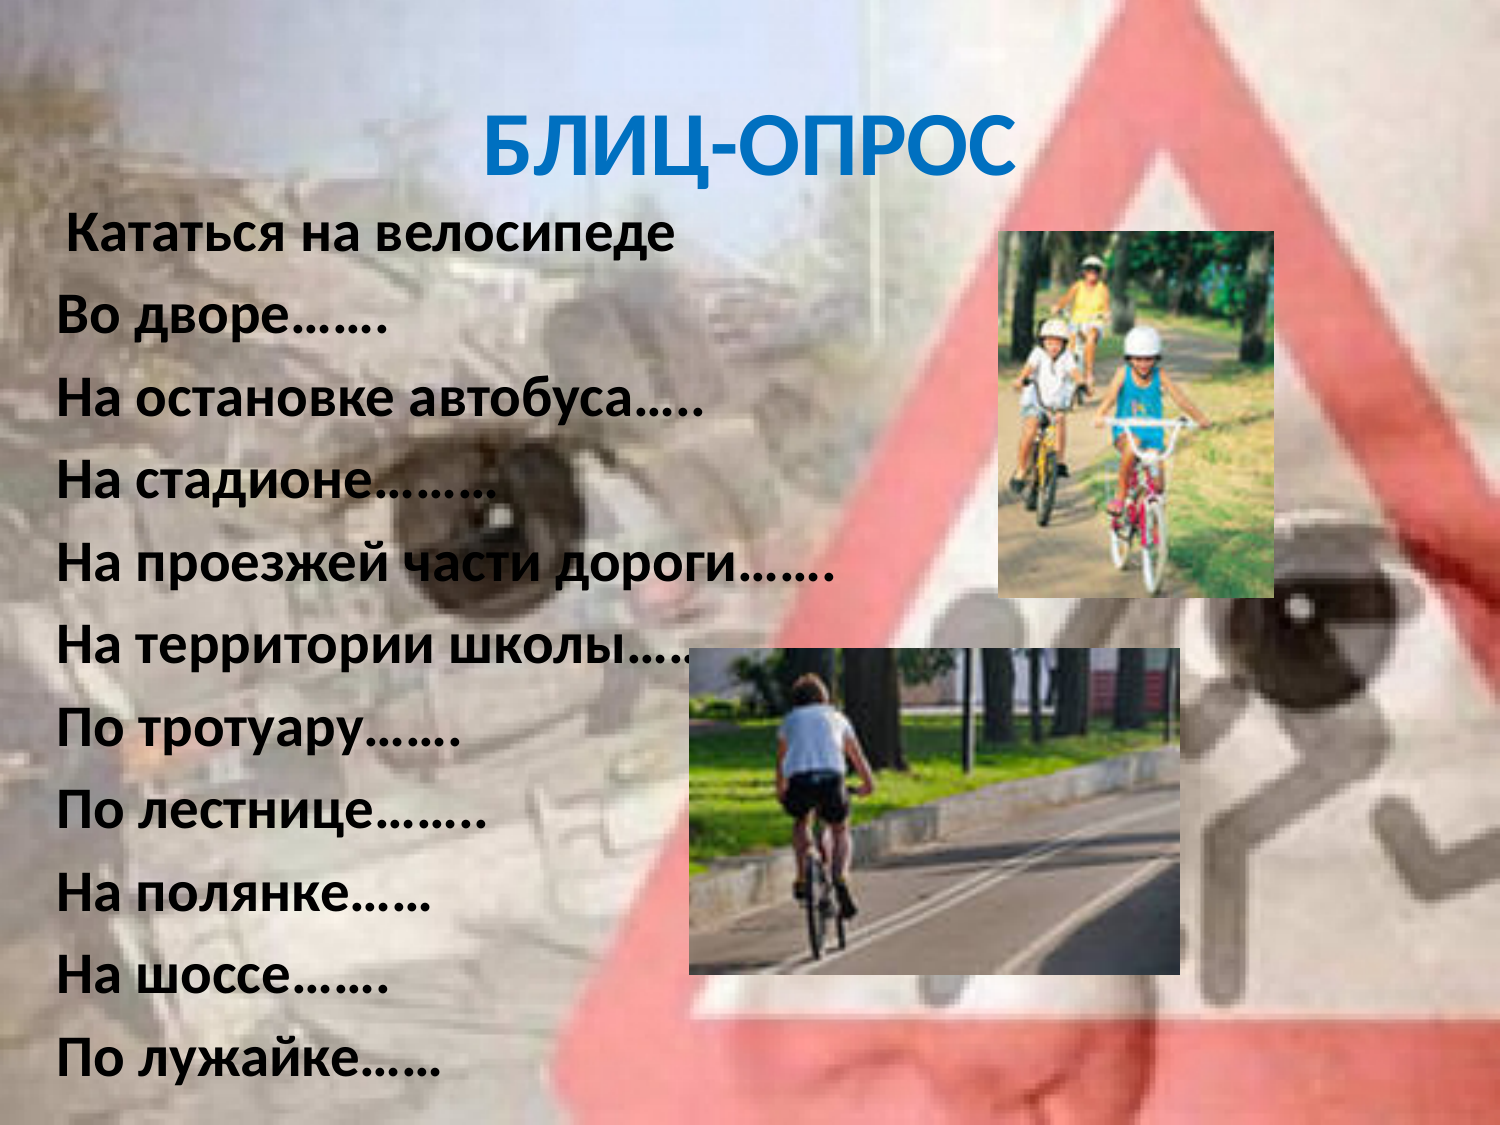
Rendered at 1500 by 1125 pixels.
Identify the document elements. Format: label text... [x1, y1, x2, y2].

list Кататься на велосипеде Во дворе……. На остановке автобуса….. На стадионе……… На проезжей части дороги……. На территории школы……. По тротуару……. По лестнице…….. На полянке…… На шоссе……. По лужайке…… [41, 184, 1392, 1099]
picture [0, 0, 1500, 1125]
title БЛИЦ-ОПРОС [75, 45, 1425, 233]
